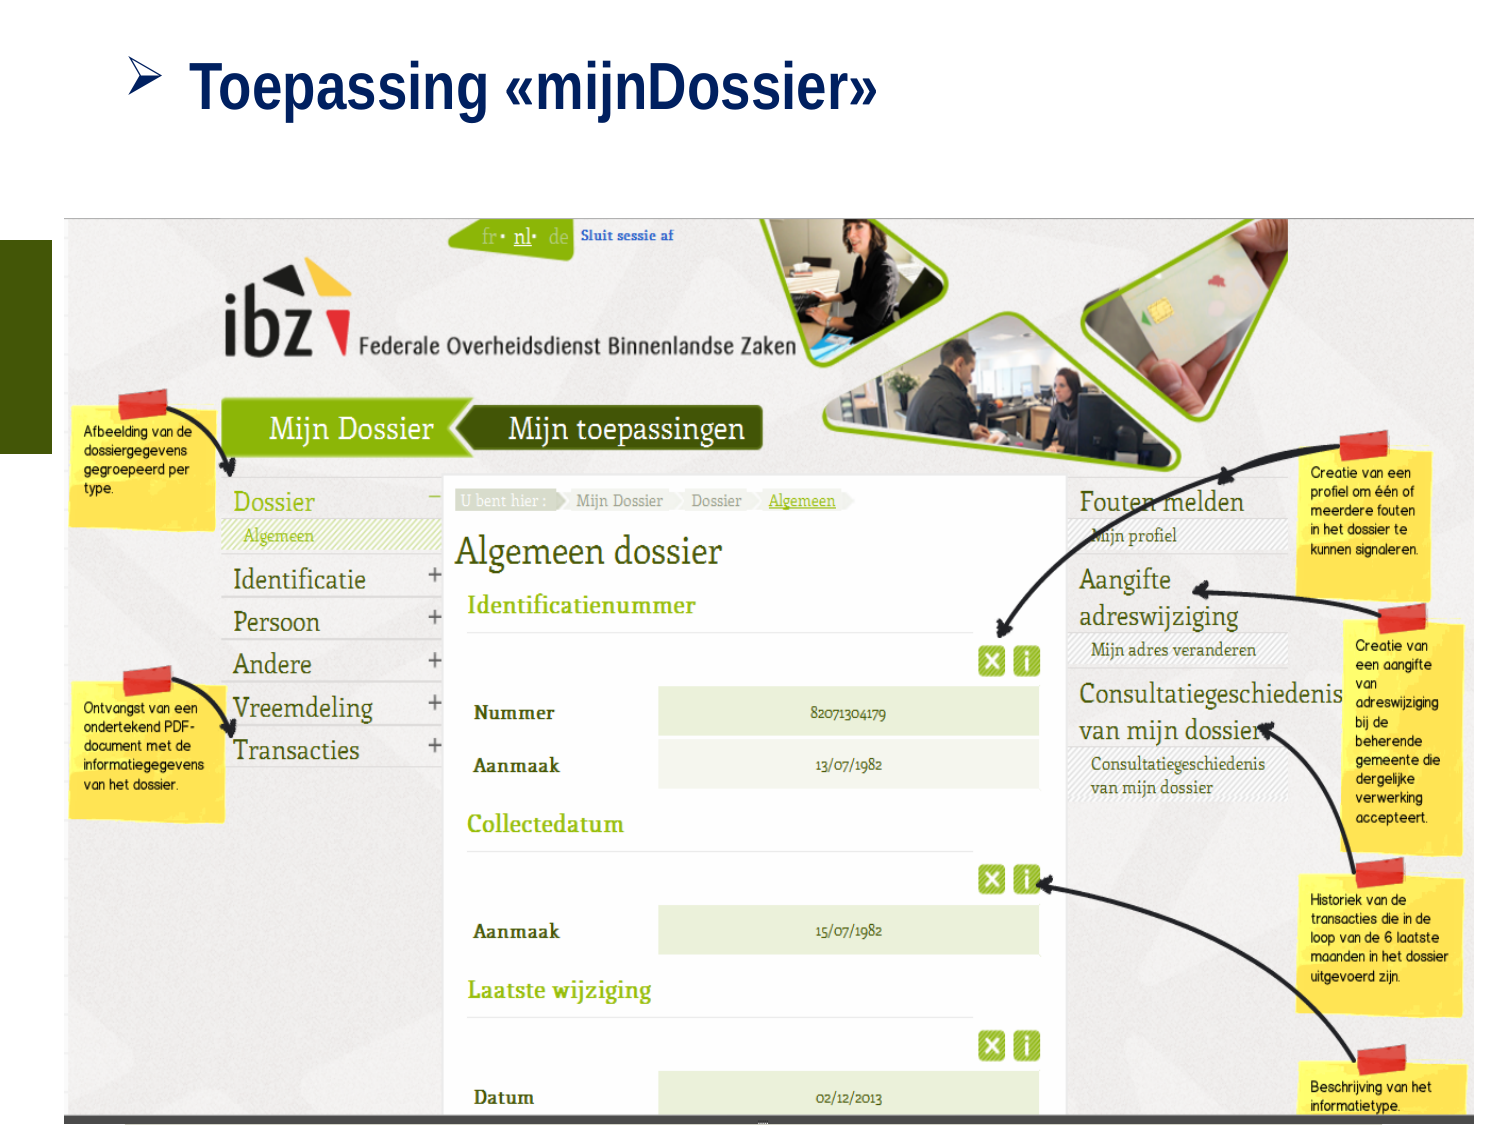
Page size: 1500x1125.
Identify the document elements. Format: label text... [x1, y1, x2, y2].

title Toepassing «mijnDossier» [123, 42, 1382, 200]
picture [64, 218, 1474, 1124]
